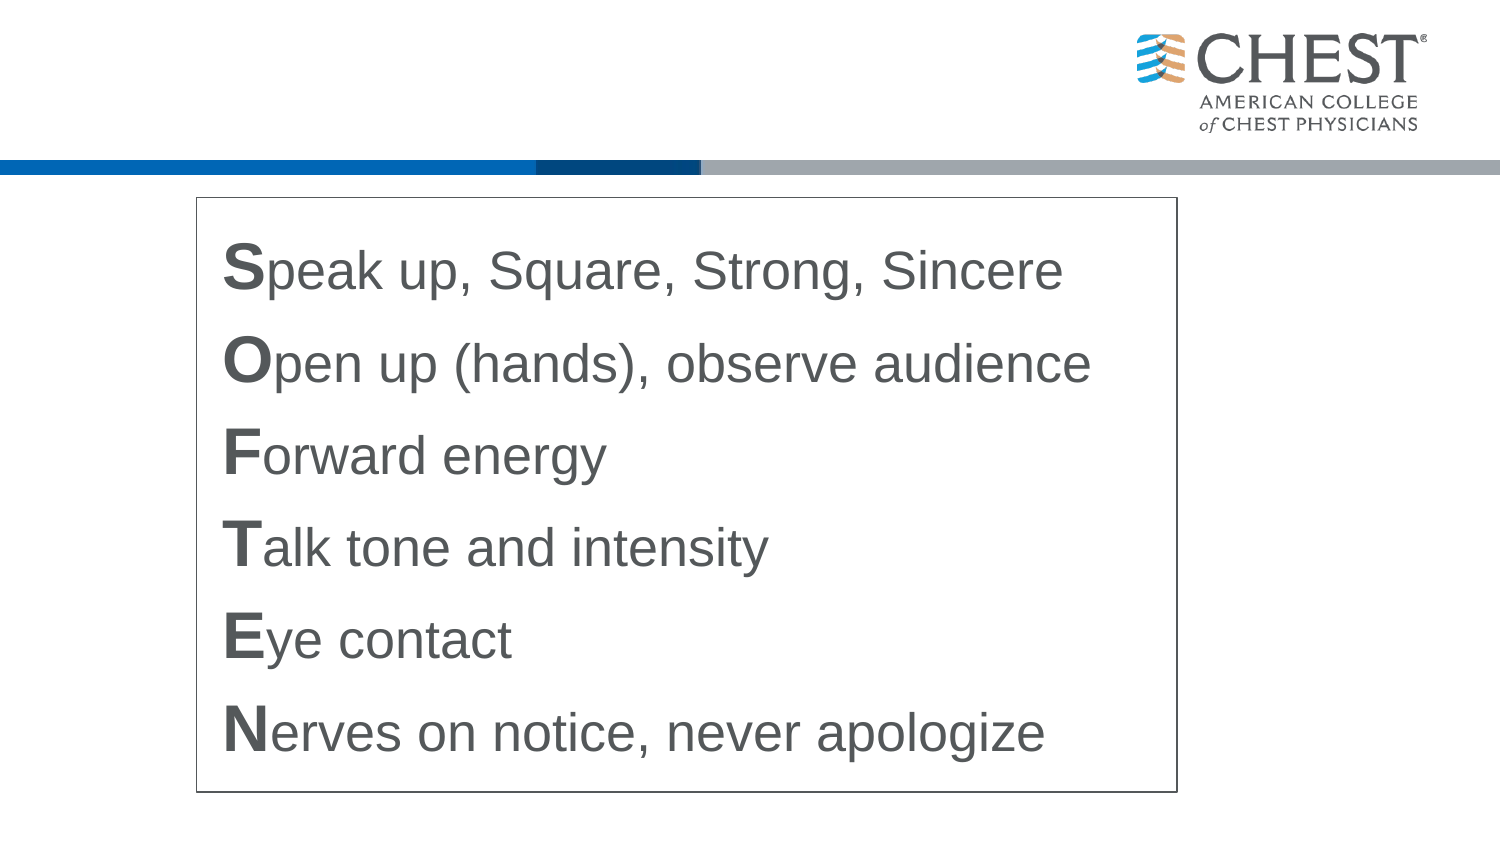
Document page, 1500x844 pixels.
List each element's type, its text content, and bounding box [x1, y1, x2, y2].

text_box [196, 197, 1178, 792]
list Speak up, Square, Strong, Sincere Open up (hands), observe audience Forward energy Talk tone and intensity Eye contact Nerves on notice, never apologize [207, 216, 1205, 773]
picture [0, 160, 1500, 175]
